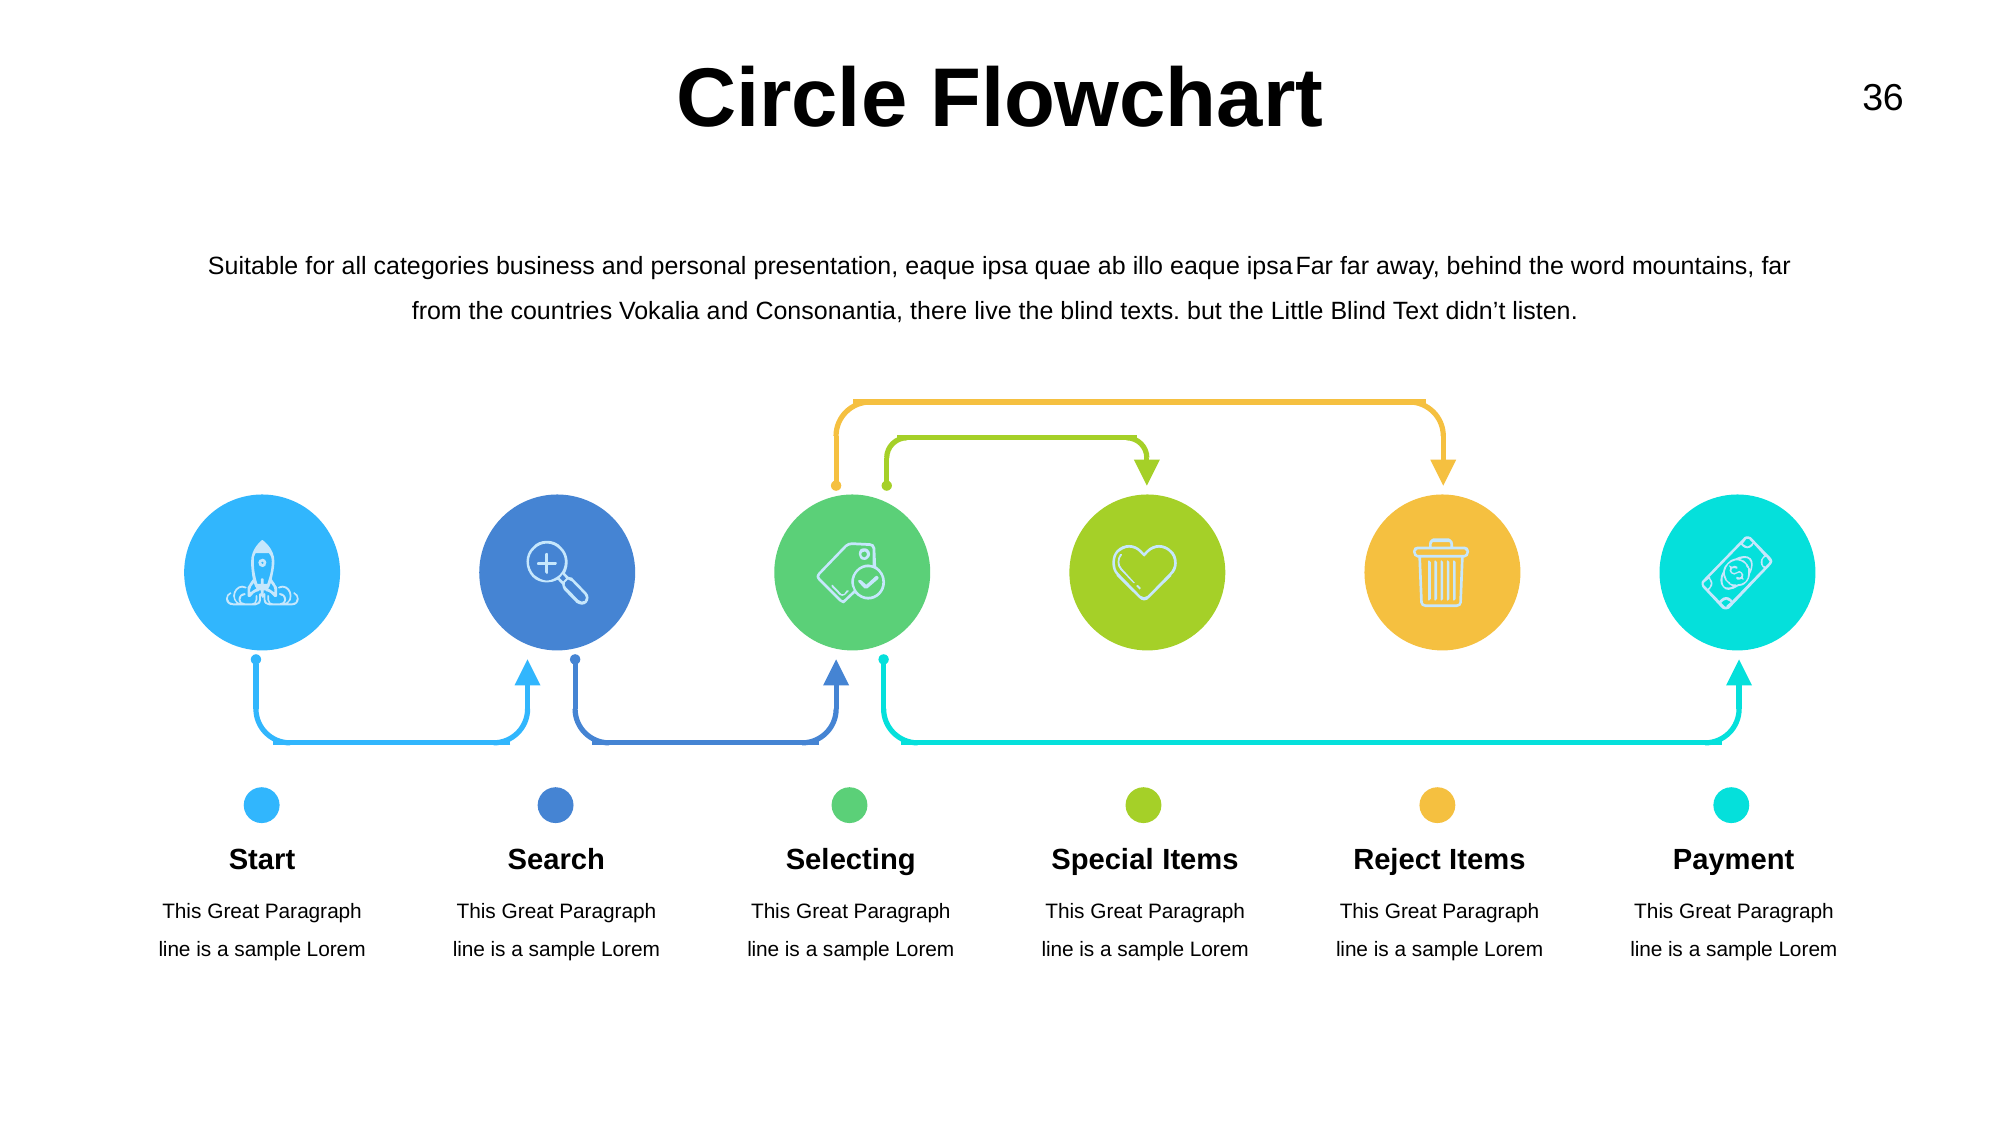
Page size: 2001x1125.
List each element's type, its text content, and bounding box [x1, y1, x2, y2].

text_box [226, 540, 299, 606]
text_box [132, 787, 392, 965]
text_box Suitable for all categories business and personal presentation, eaque ipsa quae ab illo eaque ipsaFar far away, behind the word mountains, far from the countries Vokalia and Consonantia, there live the blind texts. but the Little Blind Text didn’t listen. [184, 227, 1816, 333]
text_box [883, 659, 1740, 743]
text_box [1604, 787, 1864, 965]
text_box [1658, 493, 1817, 652]
text_box [1068, 493, 1227, 652]
text_box [1363, 493, 1522, 652]
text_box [575, 659, 837, 743]
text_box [1015, 787, 1275, 965]
text_box [183, 493, 342, 652]
text_box [526, 540, 589, 605]
text_box [478, 493, 637, 652]
text_box [1413, 538, 1470, 608]
text_box [1701, 536, 1773, 610]
text_box [1112, 544, 1177, 601]
text_box [773, 493, 932, 652]
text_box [836, 402, 1444, 486]
title Circle Flowchart [137, 29, 1863, 171]
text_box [255, 659, 528, 743]
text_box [427, 787, 686, 965]
slide_number 36 [1847, 65, 1953, 125]
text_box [721, 787, 980, 965]
text_box [816, 542, 886, 604]
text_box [1310, 787, 1569, 965]
